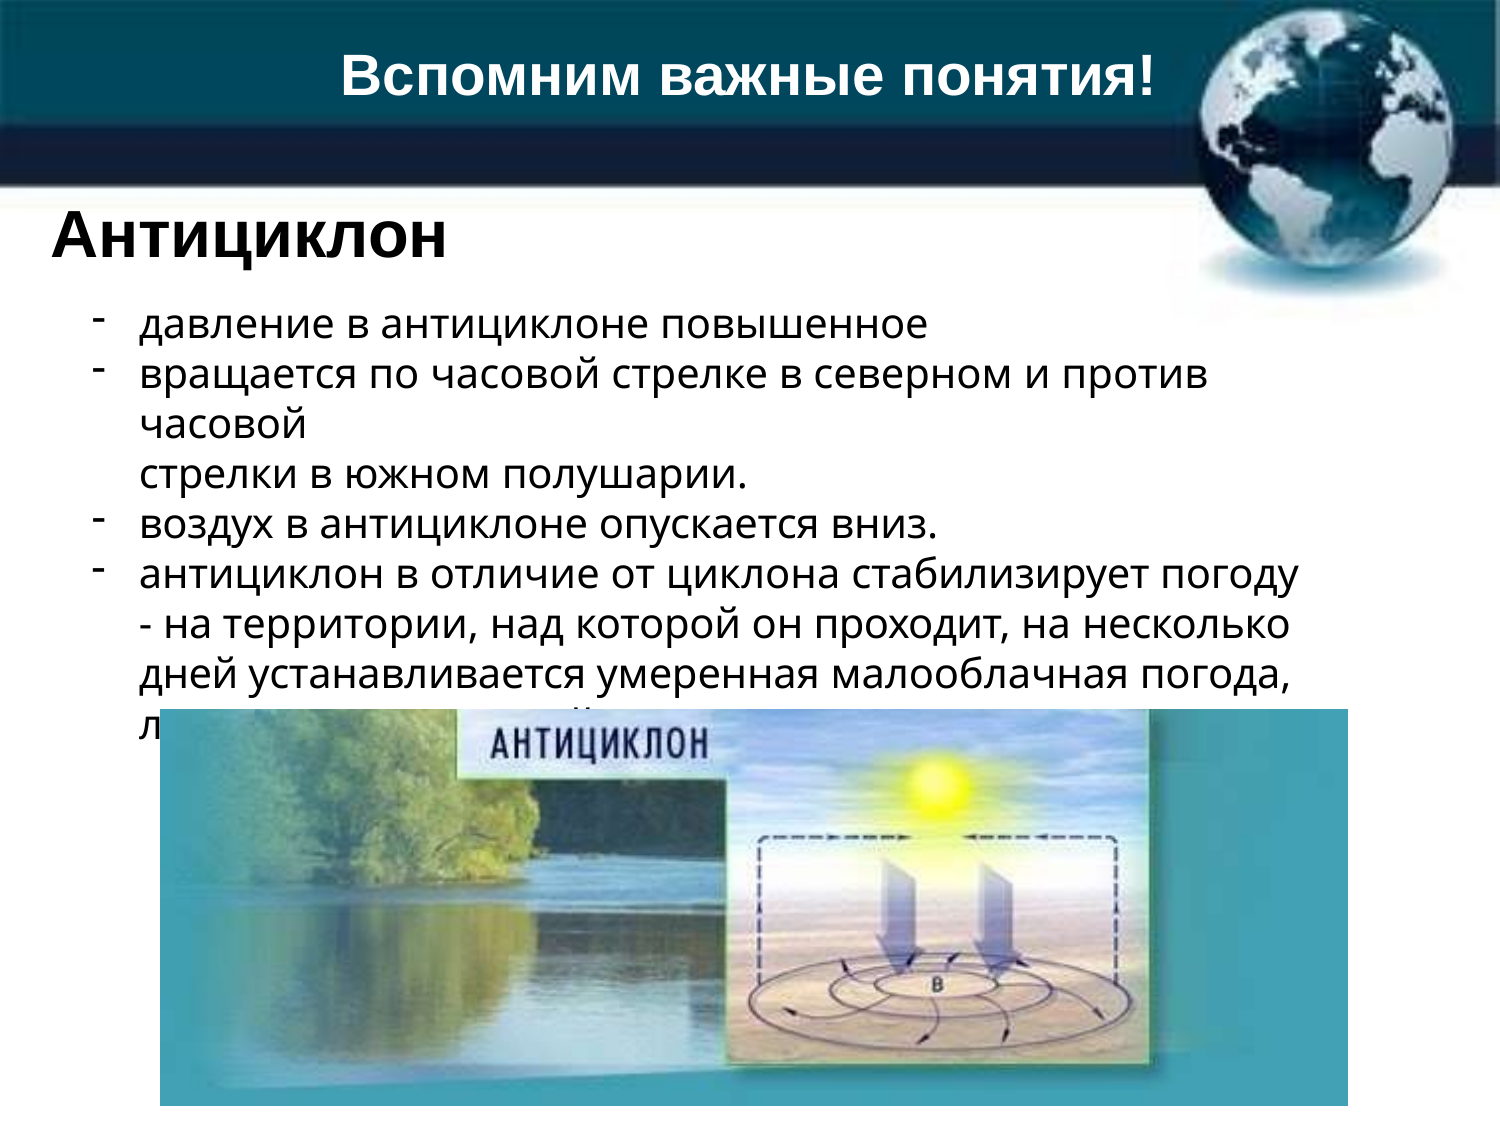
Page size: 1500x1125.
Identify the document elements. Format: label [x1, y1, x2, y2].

picture [160, 709, 1348, 1107]
text_box [0, 0, 1500, 1124]
